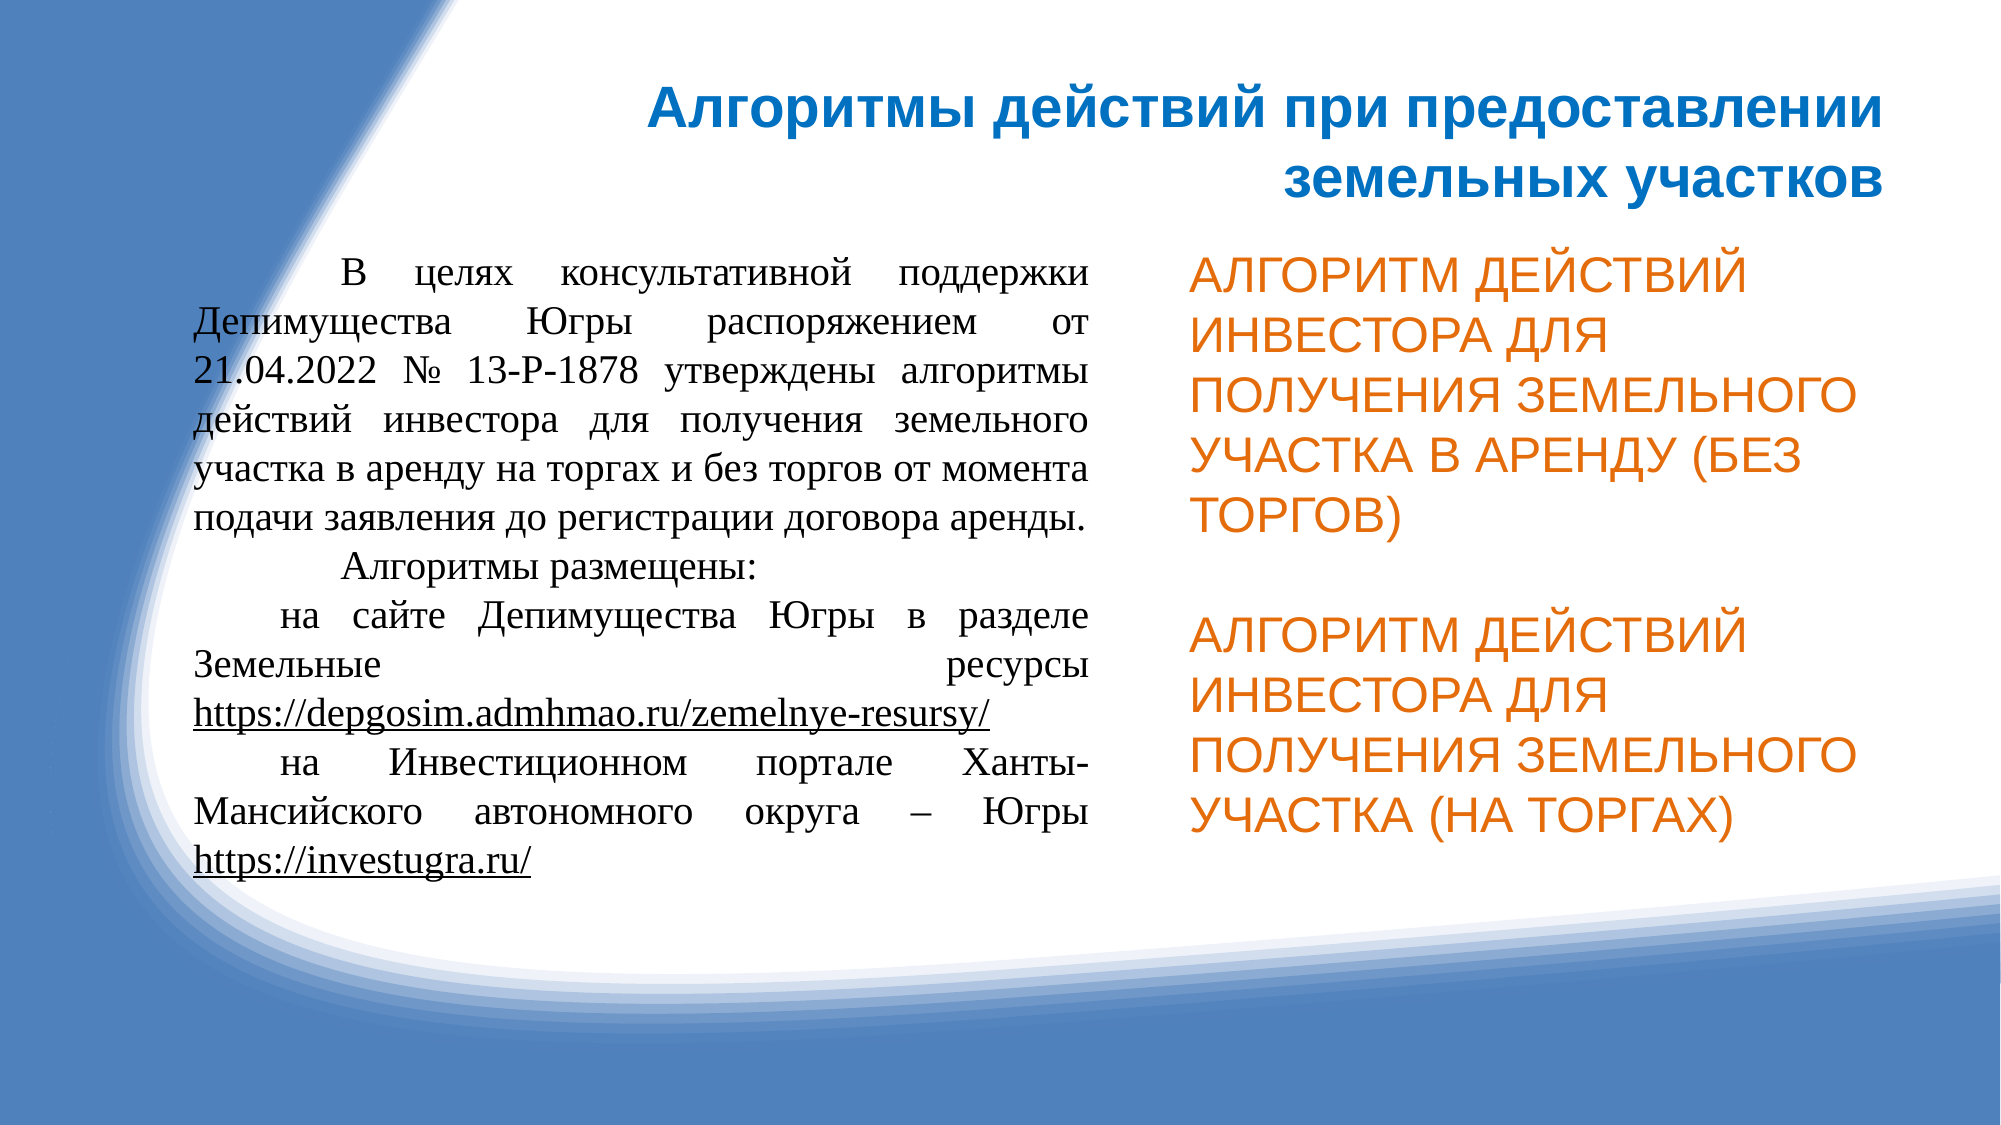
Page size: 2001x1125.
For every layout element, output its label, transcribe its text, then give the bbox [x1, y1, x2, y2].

title Алгоритмы действий при предоставлении земельных участков [451, 45, 1900, 233]
list В целях консультативной поддержки Депимущества Югры распоряжением от 21.04.2022 № 13-Р-1878 утверждены алгоритмы действий инвестора для получения земельного участка в аренду на торгах и без торгов от момента подачи заявления до регистрации договора аренды. Алгоритмы размещены: на сайте Депимущества Югры в разделе Земельные ресурсы https://depgosim.admhmao.ru/zemelnye-resursy/ на Инвестиционном портале Ханты-Мансийского автономного округа – Югры https://investugra.ru/ [178, 237, 1106, 980]
text_box АЛГОРИТМ ДЕЙСТВИЙ ИНВЕСТОРА ДЛЯ ПОЛУЧЕНИЯ ЗЕМЕЛЬНОГО УЧАСТКА В АРЕНДУ (БЕЗ ТОРГОВ) АЛГОРИТМ ДЕЙСТВИЙ ИНВЕСТОРА ДЛЯ ПОЛУЧЕНИЯ ЗЕМЕЛЬНОГО УЧАСТКА (НА ТОРГАХ) [1174, 235, 1917, 851]
